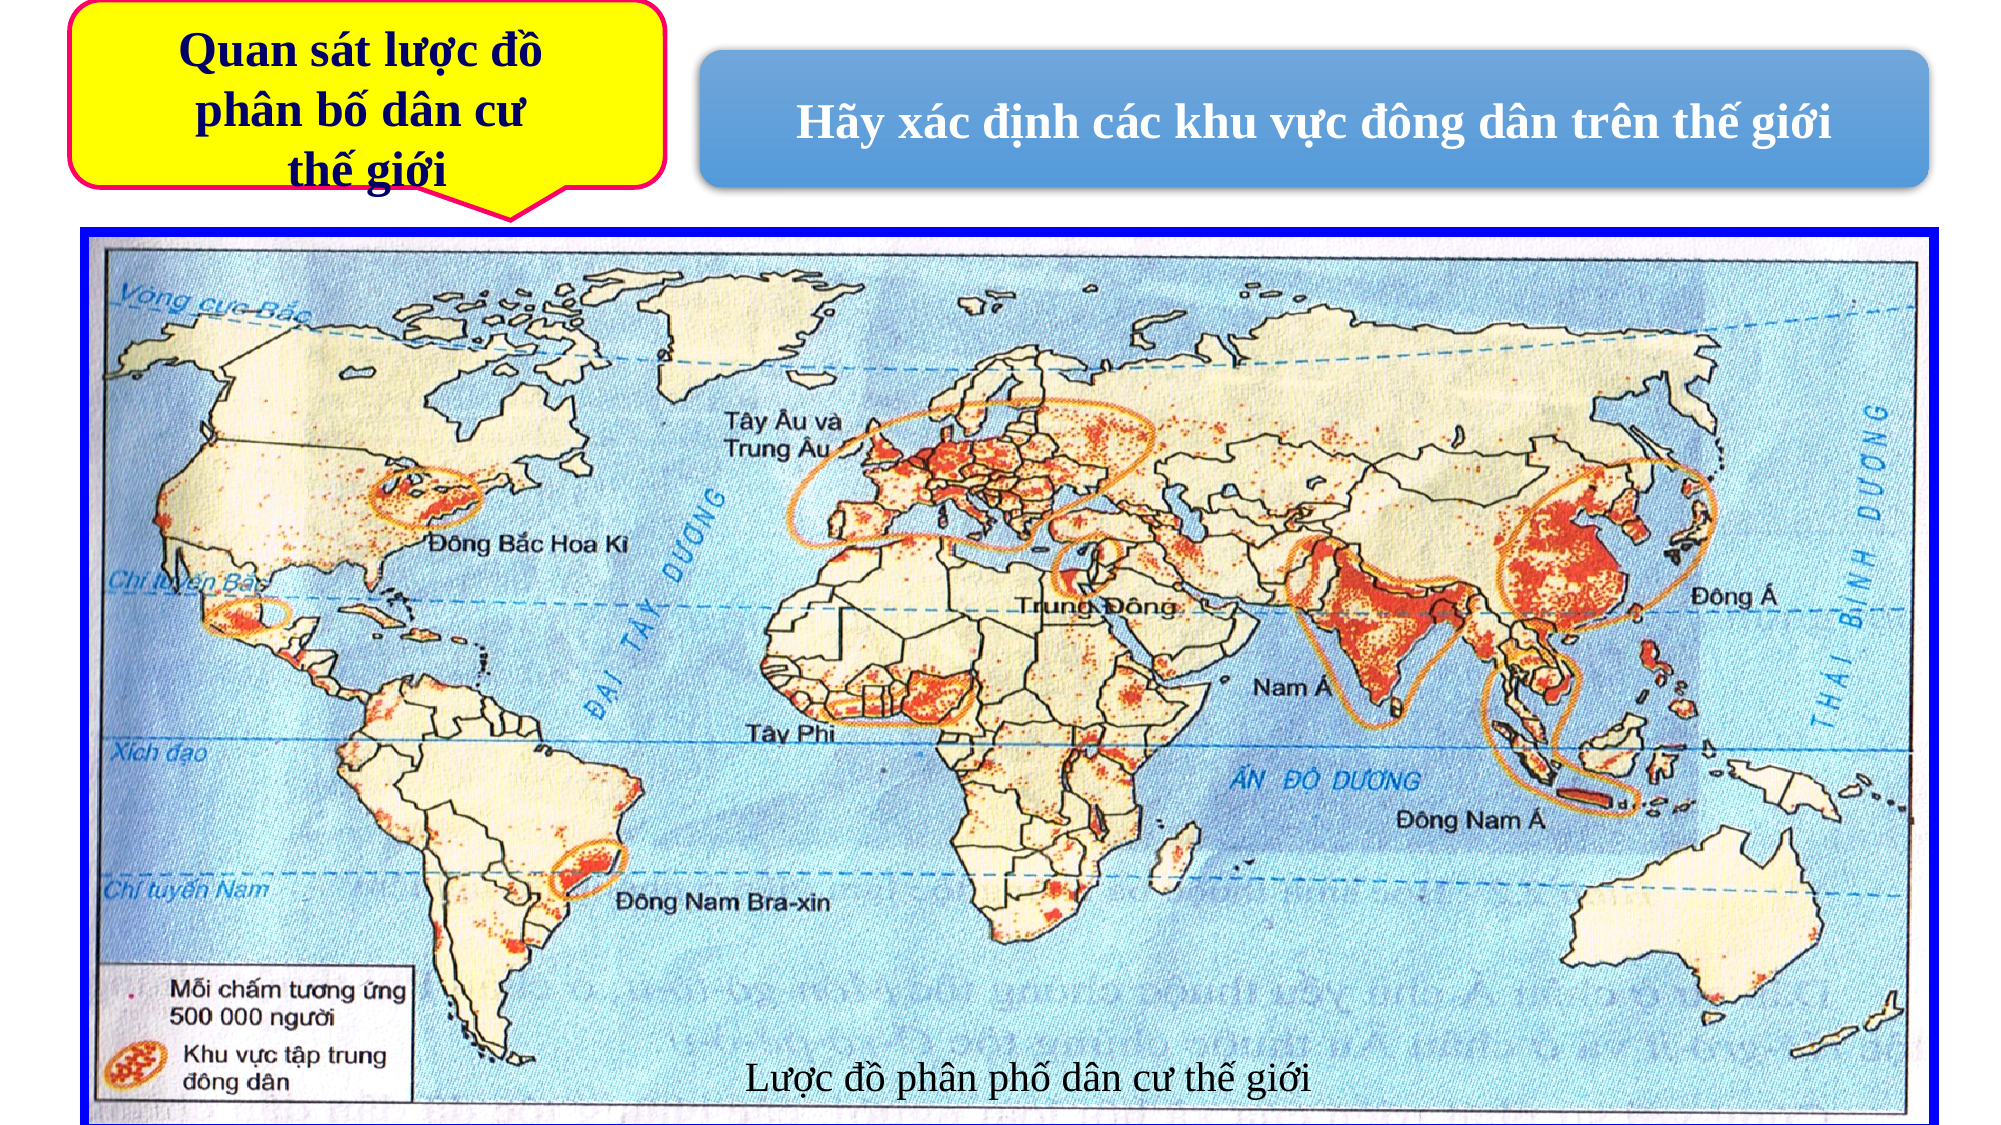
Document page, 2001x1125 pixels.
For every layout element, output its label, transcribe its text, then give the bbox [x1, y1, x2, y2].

text_box Hãy xác định các khu vực đông dân trên thế giới [699, 49, 1930, 188]
picture [89, 236, 1930, 1124]
text_box Quan sát lược đồ phân bố dân cư thế giới [69, 0, 666, 221]
